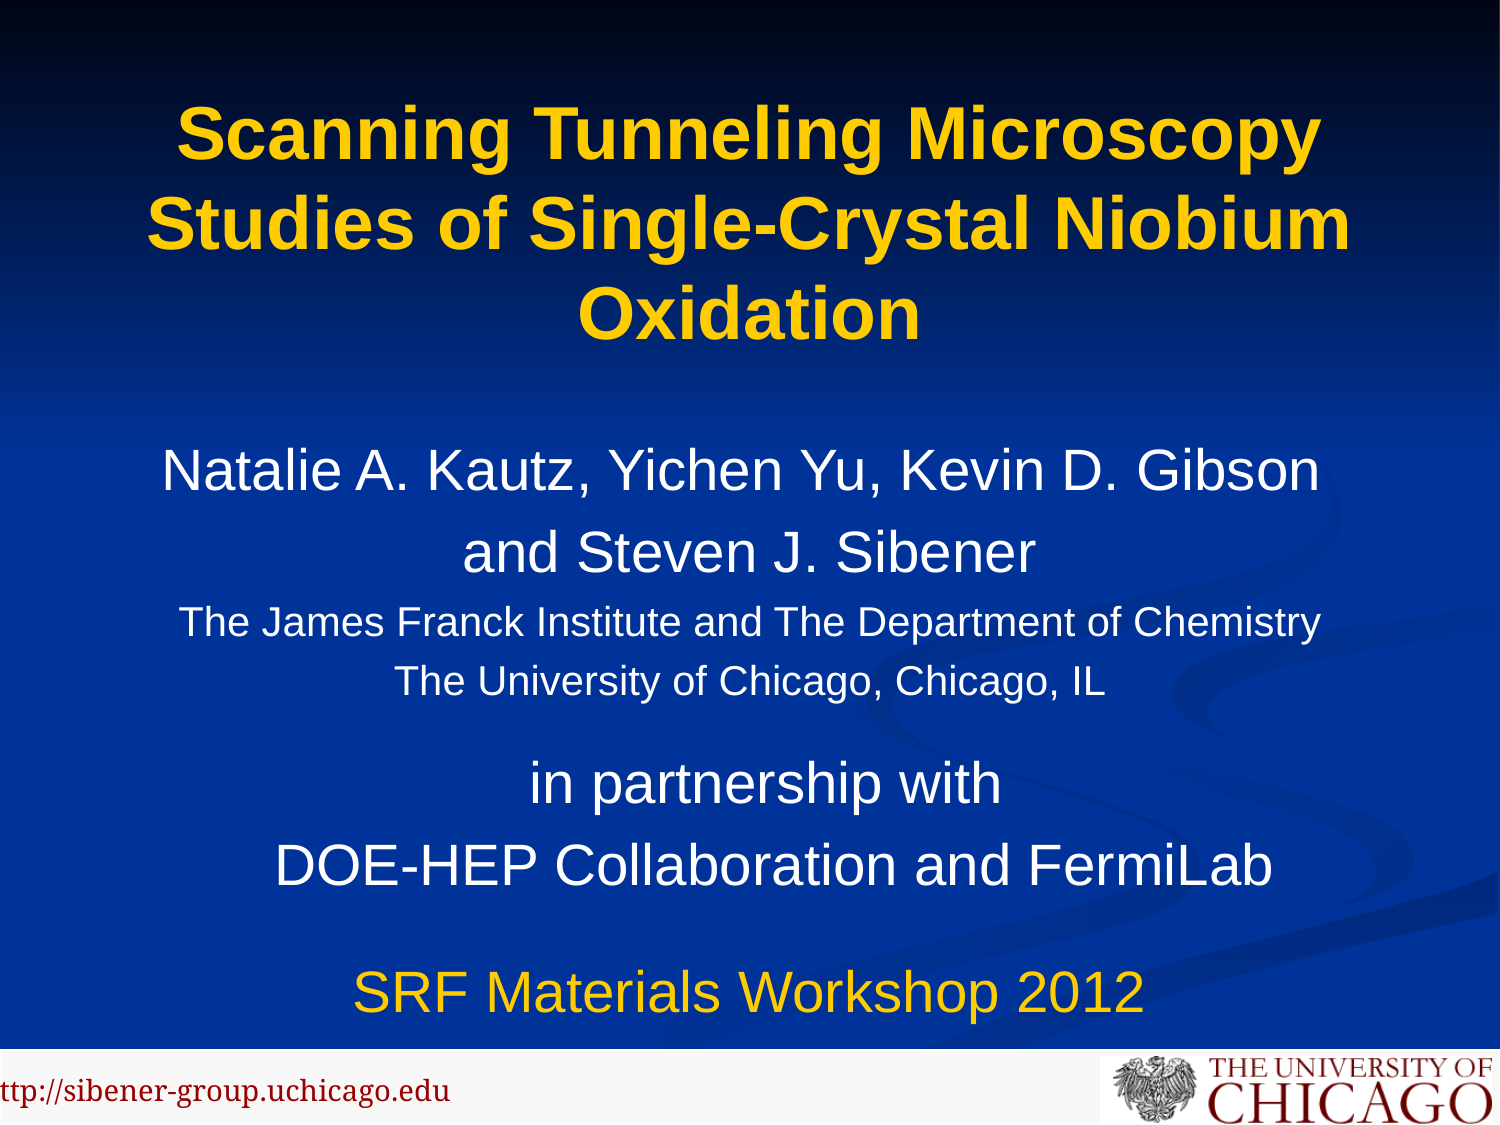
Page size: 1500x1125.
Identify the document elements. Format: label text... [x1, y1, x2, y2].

subtitle Natalie A. Kautz, Yichen Yu, Kevin D. Gibson and Steven J. Sibener [74, 424, 1426, 587]
title Scanning Tunneling Microscopy Studies of Single-Crystal Niobium Oxidation [37, 0, 1463, 441]
picture [1100, 1056, 1492, 1125]
text_box SRF Materials Workshop 2012 [224, 910, 1275, 1075]
text_box in partnership with DOE-HEP Collaboration and FermiLab [99, 737, 1450, 910]
text_box The James Franck Institute and The Department of Chemistry The University of Chicago, Chicago, IL [50, 587, 1450, 725]
